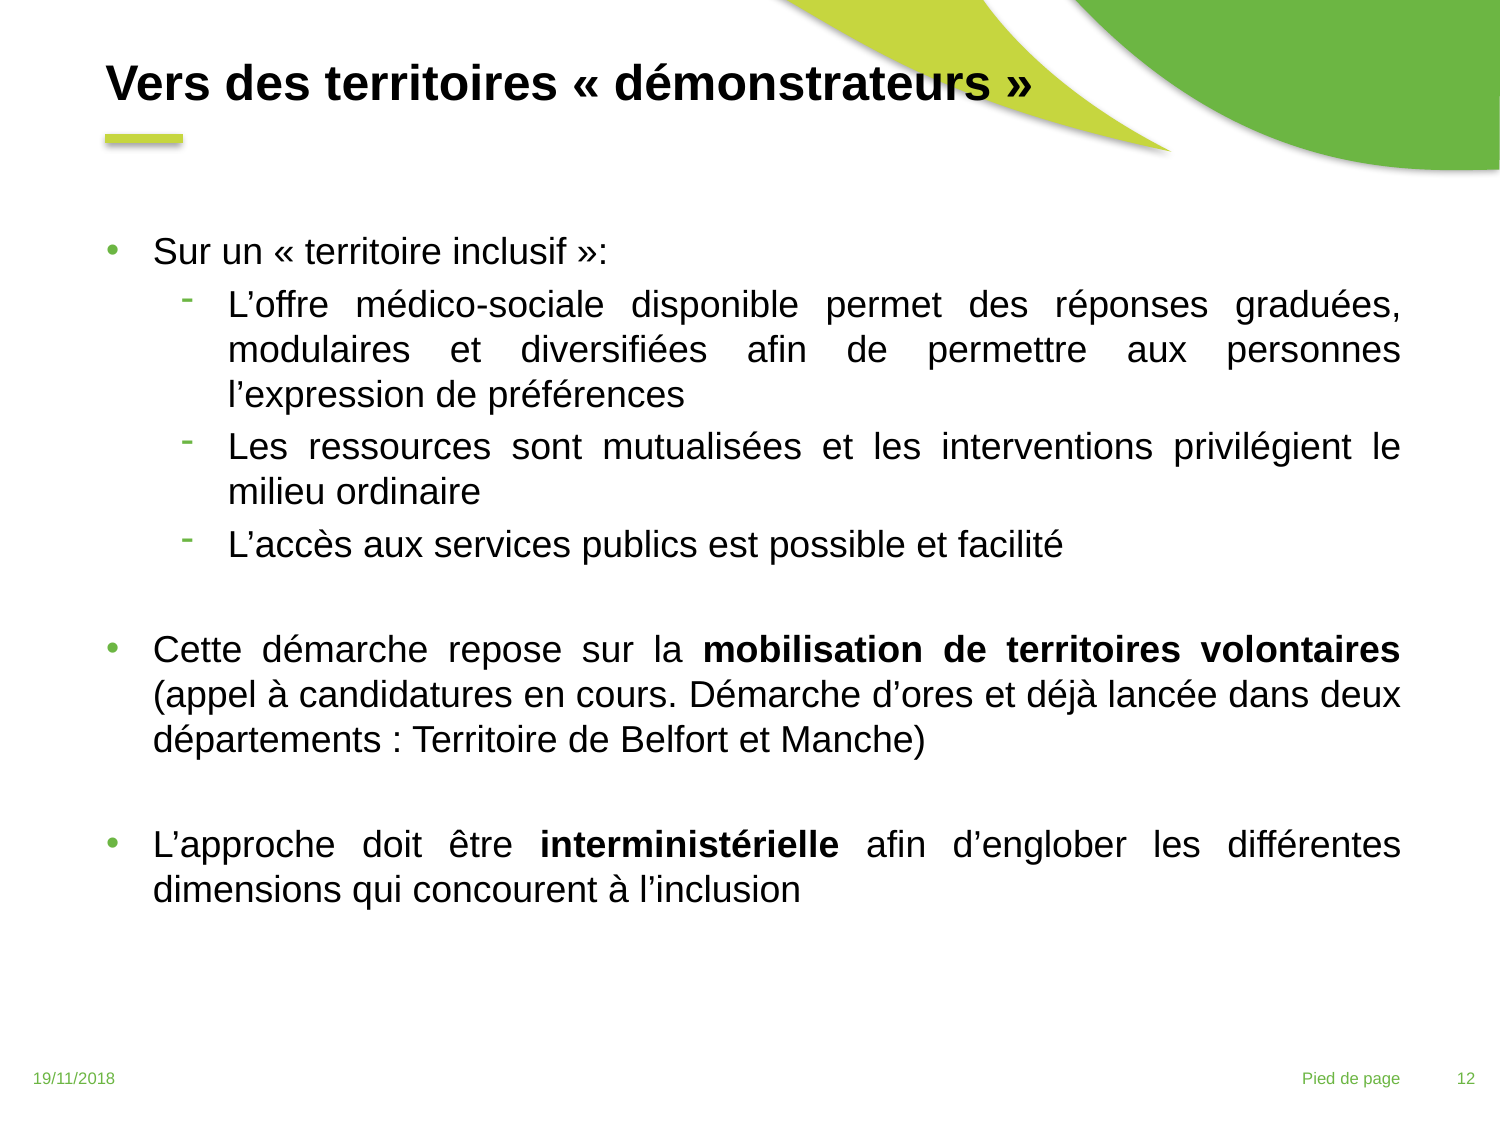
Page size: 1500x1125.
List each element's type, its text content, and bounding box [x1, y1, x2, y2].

list Vers des territoires « démonstrateurs » [105, 42, 1400, 122]
list Sur un « territoire inclusif »: L’offre médico-sociale disponible permet des réponses graduées, modulaires et diversifiées afin de permettre aux personnes l’expression de préférences Les ressources sont mutualisées et les interventions privilégient le milieu ordinaire L’accès aux services publics est possible et facilité Cette démarche repose sur la mobilisation de territoires volontaires (appel à candidatures en cours. Démarche d’ores et déjà lancée dans deux départements : Territoire de Belfort et Manche) L’approche doit être interministérielle afin d’englober les différentes dimensions qui concourent à l’inclusion [106, 219, 1402, 1047]
